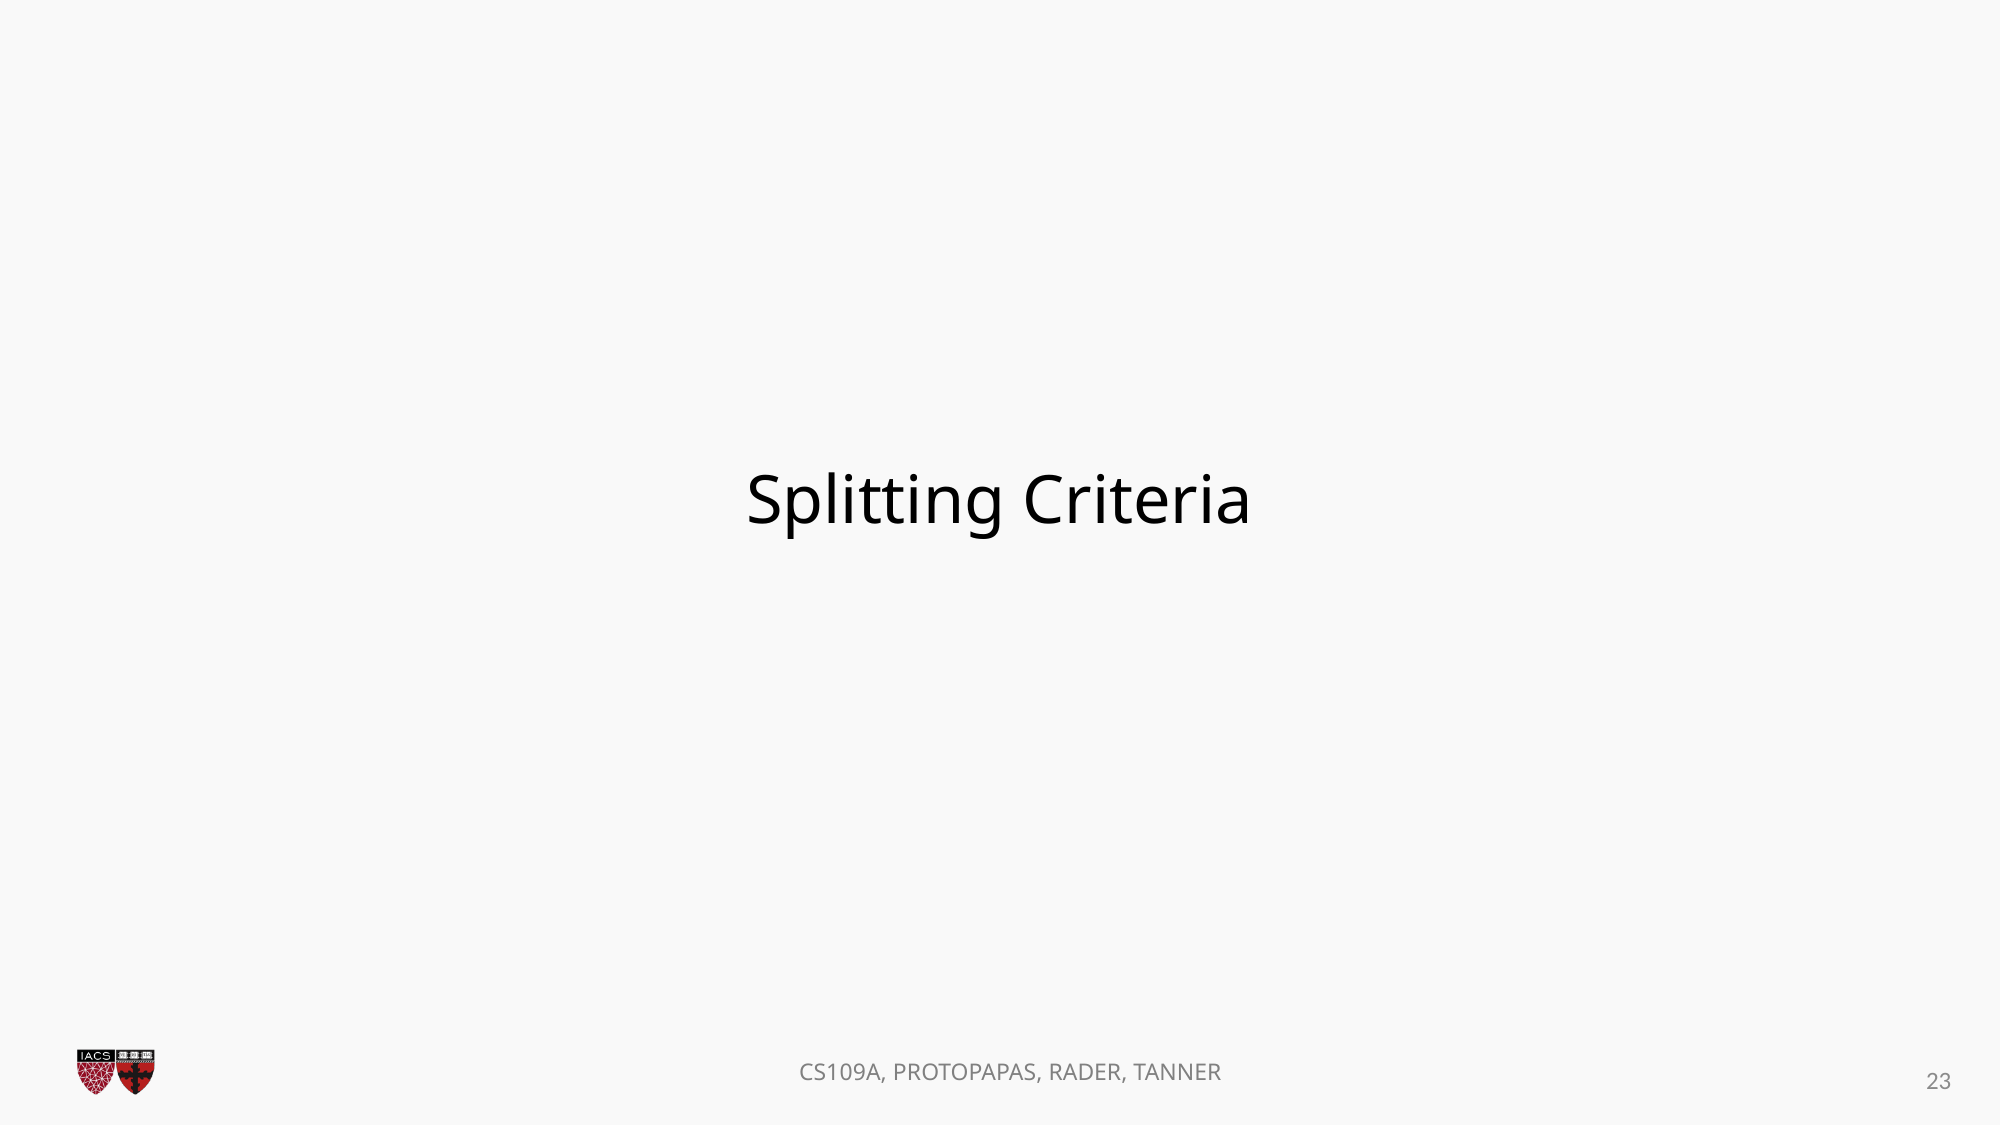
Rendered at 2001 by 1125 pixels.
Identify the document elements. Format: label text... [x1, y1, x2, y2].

title Splitting Criteria [99, 449, 1900, 576]
picture [75, 1049, 155, 1095]
slide_number 23 [1500, 1050, 1967, 1110]
